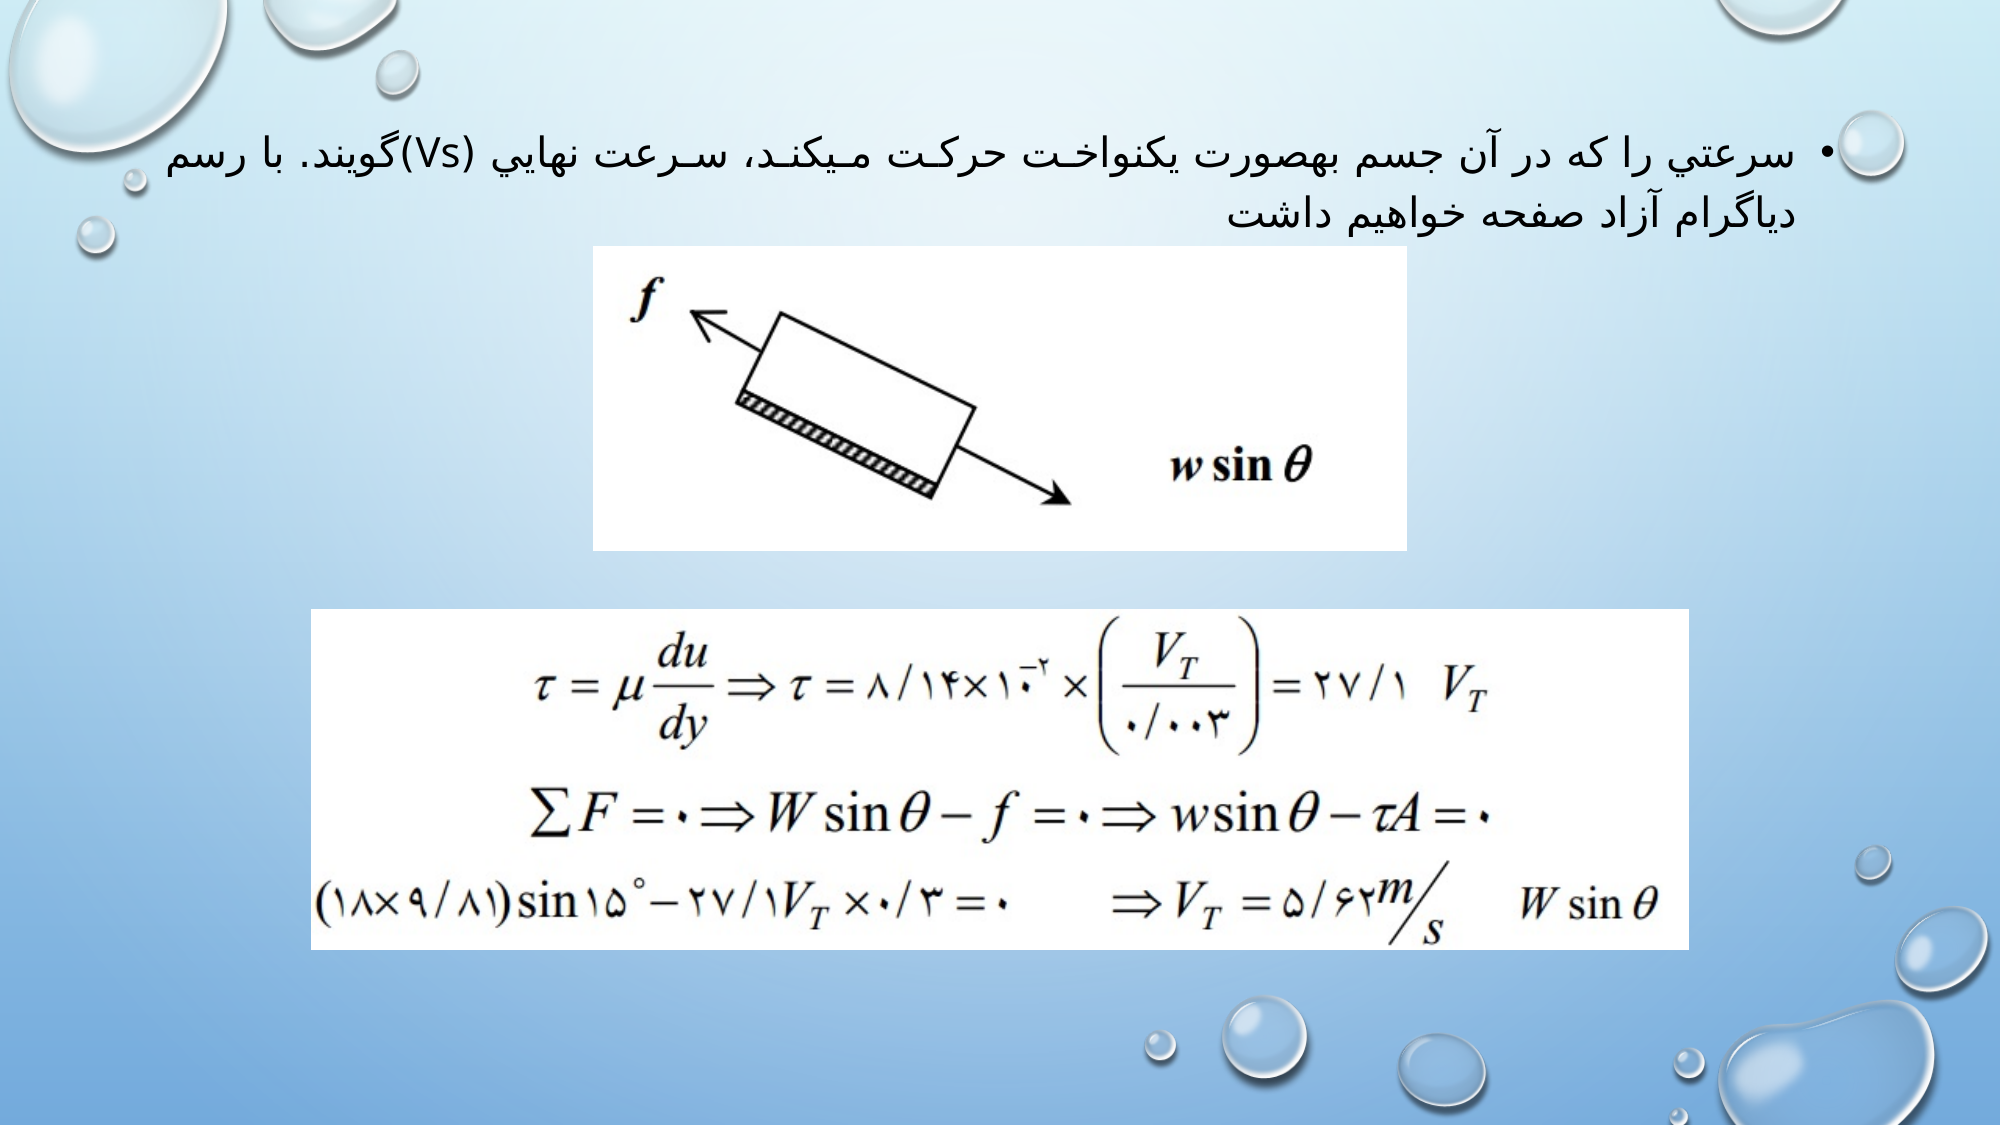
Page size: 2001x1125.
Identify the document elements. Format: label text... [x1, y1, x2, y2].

list سرعتي را كه در آن جسم بهصورت يكنواخـت حركـت مـيكنـد، سـرعت نهايي (Vs)گويند. با رسم دياگرام آزاد صفحه خواهيم داشت [149, 108, 1850, 950]
picture [0, 0, 2000, 1125]
